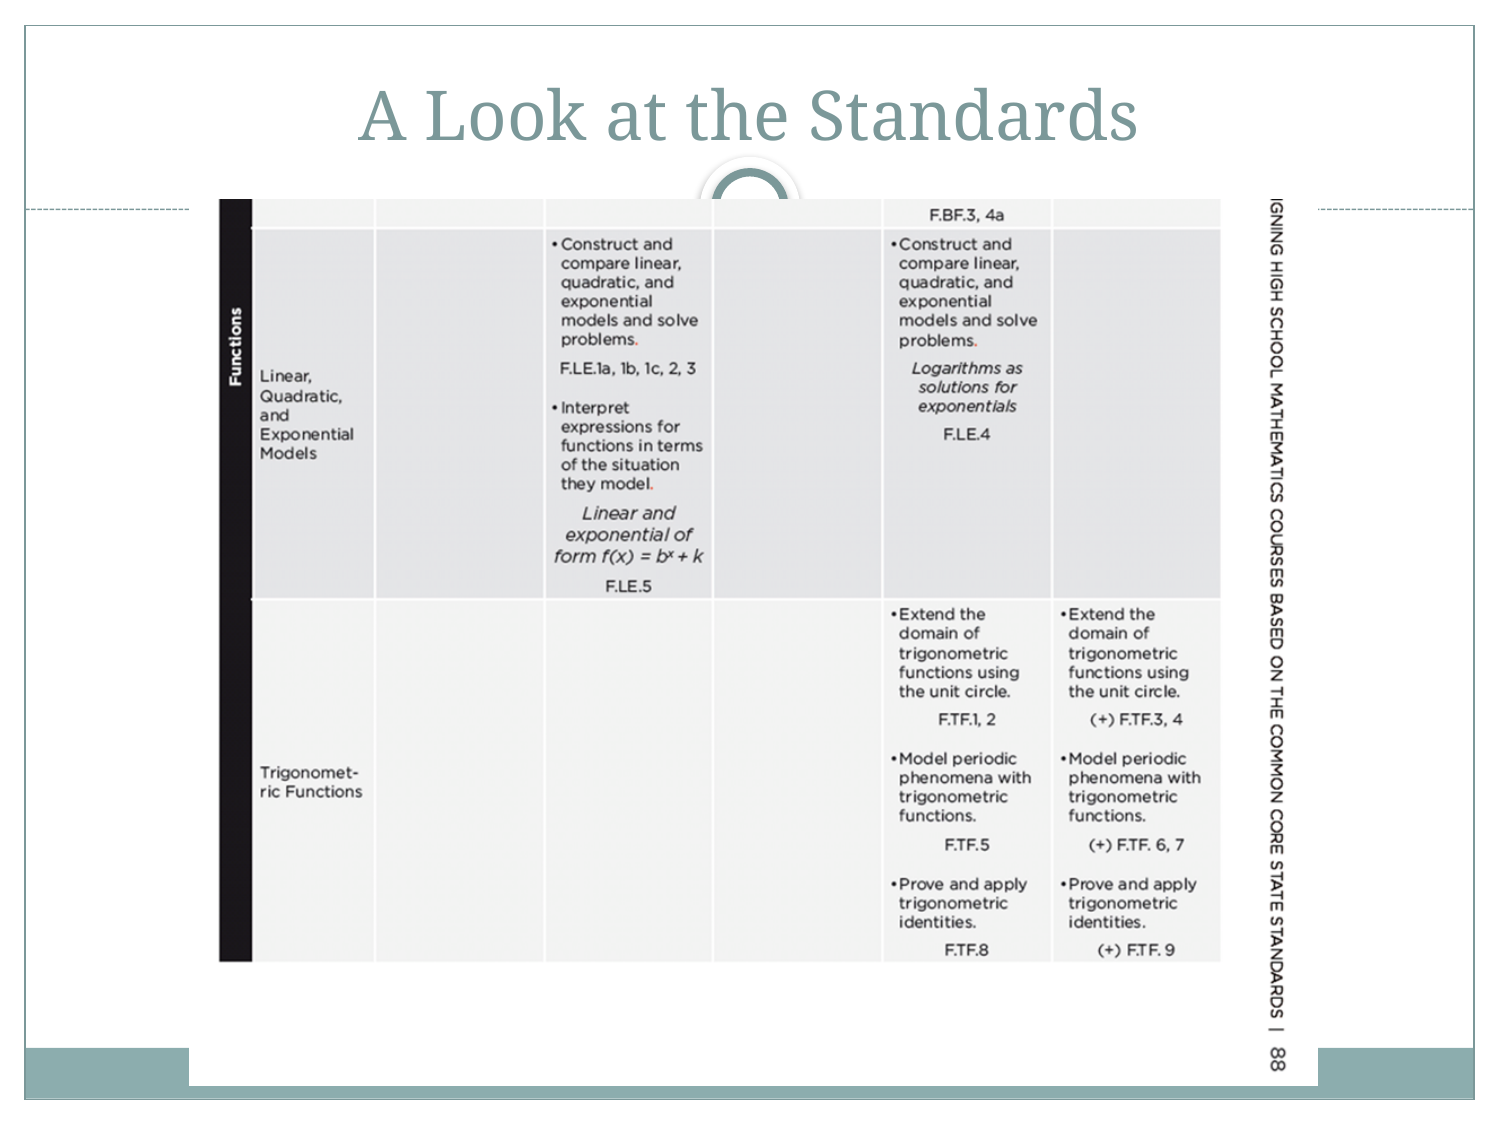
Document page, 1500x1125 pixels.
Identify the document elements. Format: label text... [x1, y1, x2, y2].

picture [189, 199, 1318, 1086]
title A Look at the Standards [49, 37, 1450, 162]
